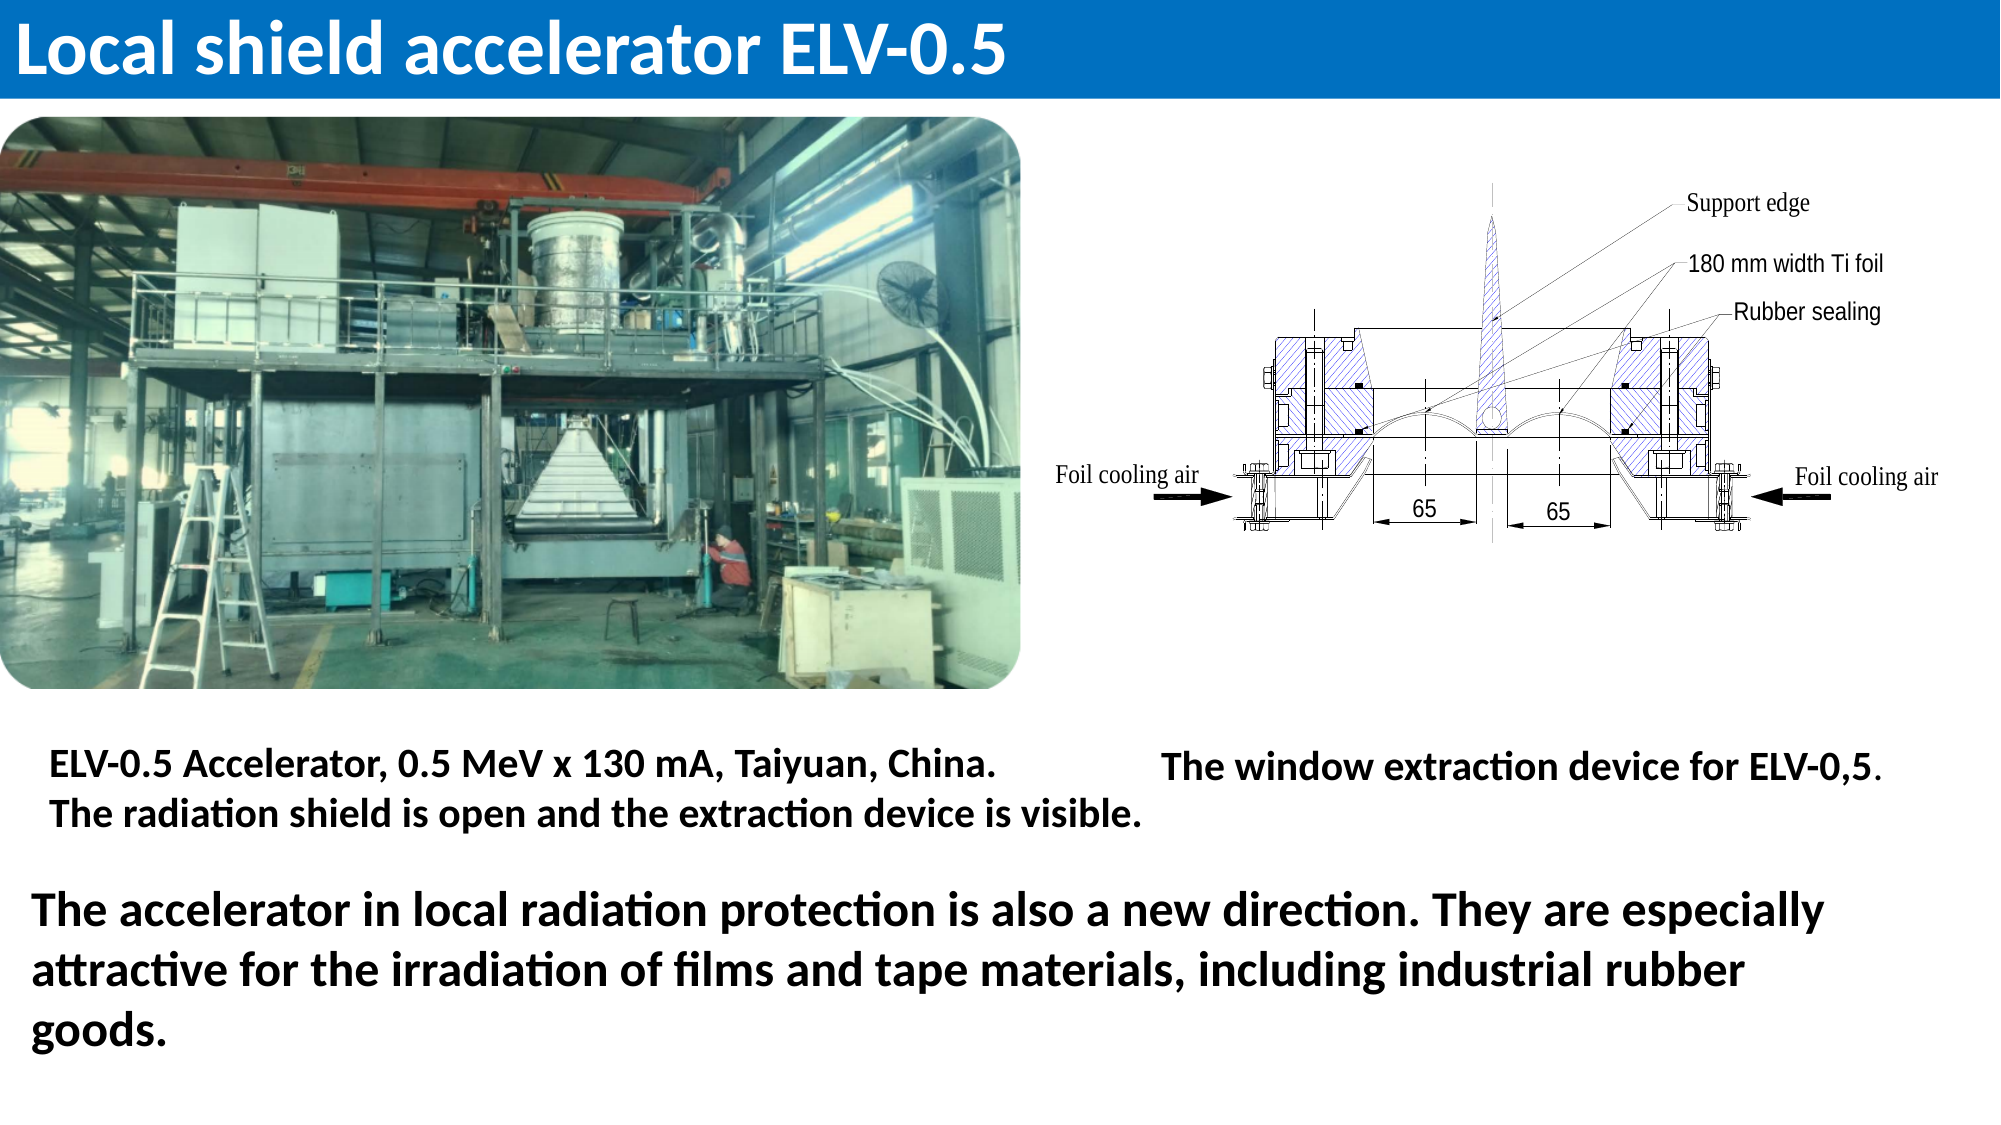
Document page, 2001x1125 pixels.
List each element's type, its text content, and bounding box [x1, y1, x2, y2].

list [0, 111, 1030, 689]
title Local shield accelerator ELV-0.5 [0, 0, 2000, 99]
text_box The accelerator in local radiation protection is also a new direction. They are especially attractive for the irradiation of films and tape materials, including industrial rubber goods. [16, 868, 1864, 1064]
text_box The window extraction device for ELV-0,5. [1135, 730, 1899, 796]
text_box ELV-0.5 Accelerator, 0.5 MeV x 130 mA, Taiyuan, China. The radiation shield is open and the extraction device is visible. [34, 728, 1159, 844]
picture [1053, 119, 1940, 606]
